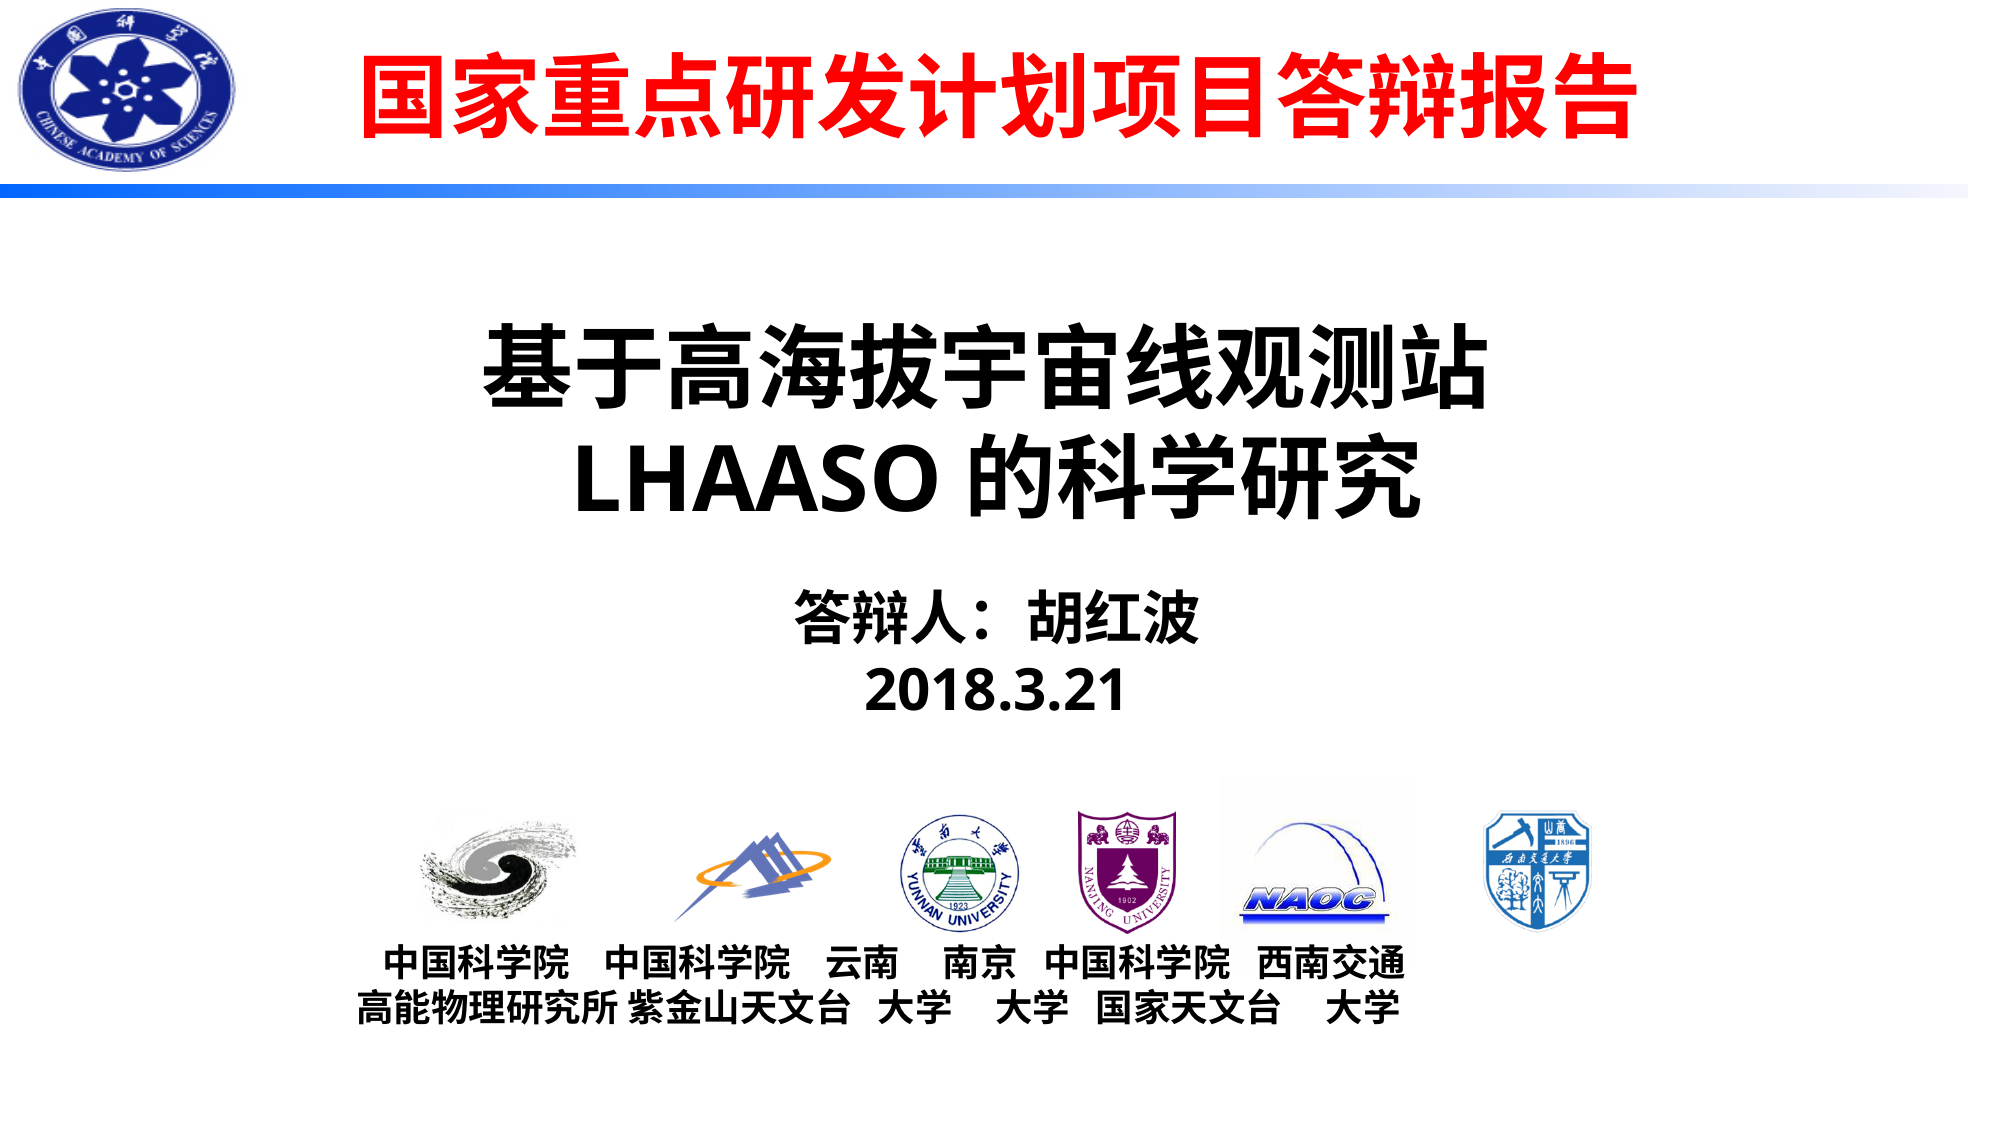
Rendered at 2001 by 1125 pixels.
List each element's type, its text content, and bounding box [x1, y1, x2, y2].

text_box 国家重点研发计划项目答辩报告 [249, 31, 1750, 161]
picture [1078, 810, 1176, 934]
picture [1479, 808, 1597, 934]
picture [414, 810, 583, 925]
text_box 基于高海拔宇宙线观测站LHAASO的科学研究 答辩人：胡红波 2018.3.21 [434, 301, 1560, 730]
table_cell [1007, 185, 1012, 197]
table_cell 小计 [284, 185, 290, 197]
picture [0, 0, 252, 184]
text_box 中国科学院 中国科学院 云南 南京 中国科学院 西南交通 高能物理研究所 紫金山天文台 大学 大学 国家天文台 大学 [341, 932, 1669, 1035]
text_box 方法 [646, 185, 651, 197]
picture [890, 803, 1028, 942]
picture [666, 806, 838, 939]
picture [1220, 775, 1415, 971]
